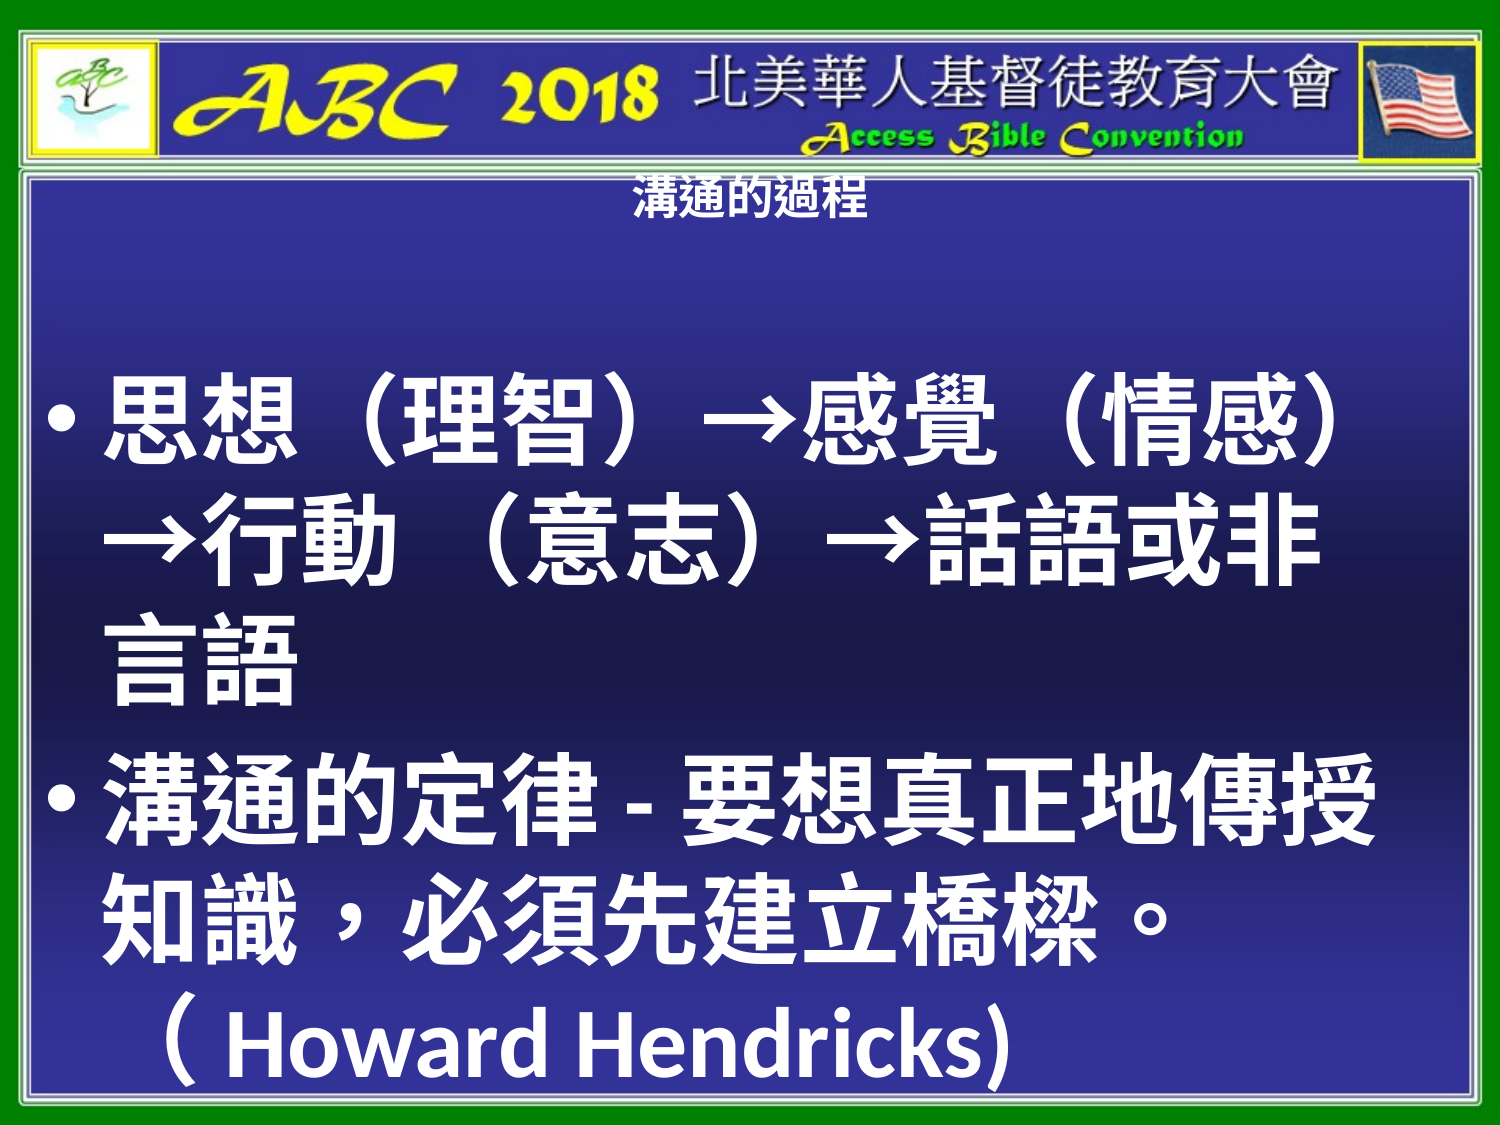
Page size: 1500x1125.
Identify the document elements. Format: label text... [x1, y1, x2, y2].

picture [0, 0, 1500, 1125]
list 思想（理智）→感覺（情感）→行動 （意志）→話語或非言語 溝通的定律-要想真正地傳授知識，必須先建立橋樑。（Howard Hendricks) [29, 349, 1425, 1125]
title 溝通的過程 [75, 45, 1425, 233]
